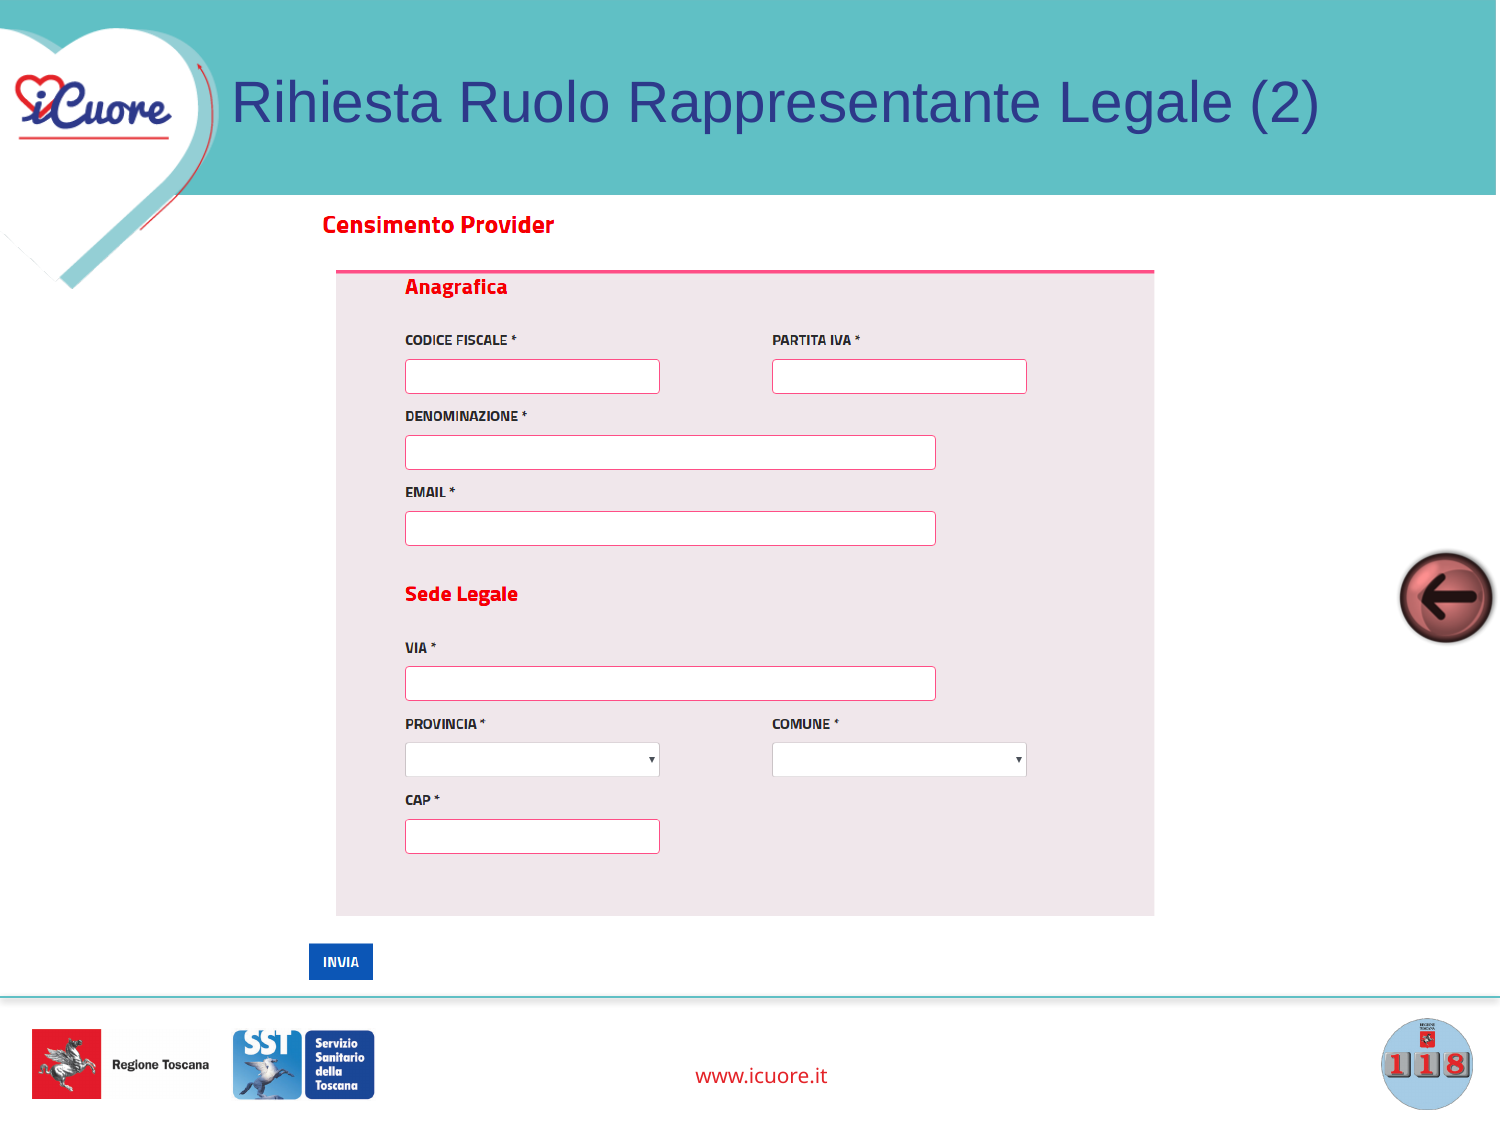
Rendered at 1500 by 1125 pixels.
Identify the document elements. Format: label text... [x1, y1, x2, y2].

picture [0, 998, 1500, 1125]
title Rihiesta Ruolo Rappresentante Legale (2) [216, 4, 1426, 193]
picture [0, 0, 1500, 996]
